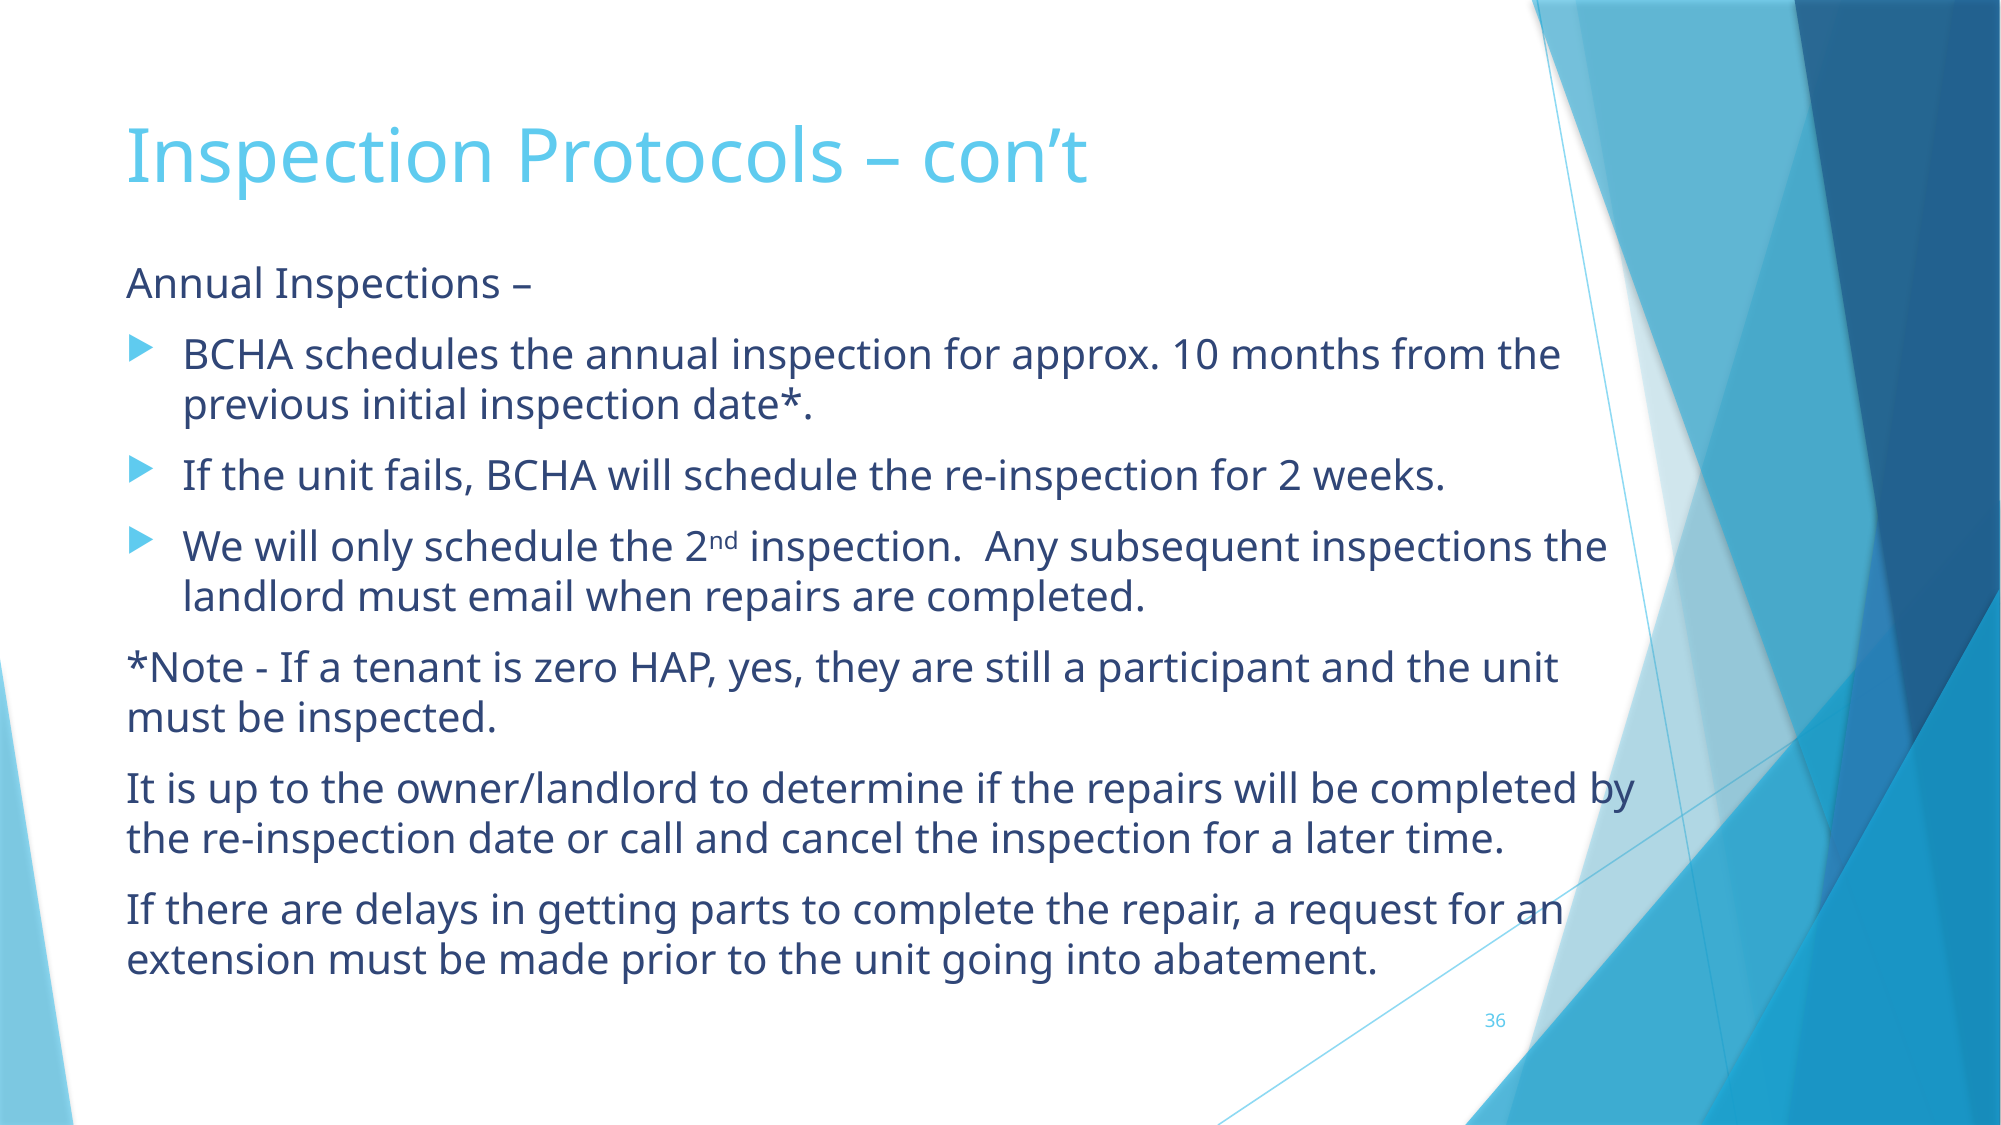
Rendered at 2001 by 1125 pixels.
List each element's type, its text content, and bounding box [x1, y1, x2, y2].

title Inspection Protocols – con’t [111, 99, 1522, 249]
slide_number 36 [1409, 991, 1522, 1051]
list Annual Inspections – BCHA schedules the annual inspection for approx. 10 months from the previous initial inspection date*. If the unit fails, BCHA will schedule the re-inspection for 2 weeks. We will only schedule the 2nd inspection. Any subsequent inspections the landlord must email when repairs are completed. *Note - If a tenant is zero HAP, yes, they are still a participant and the unit must be inspected. It is up to the owner/landlord to determine if the repairs will be completed by the re-inspection date or call and cancel the inspection for a later time. If there are delays in getting parts to complete the repair, a request for an extension must be made prior to the unit going into abatement. [111, 249, 1656, 1054]
